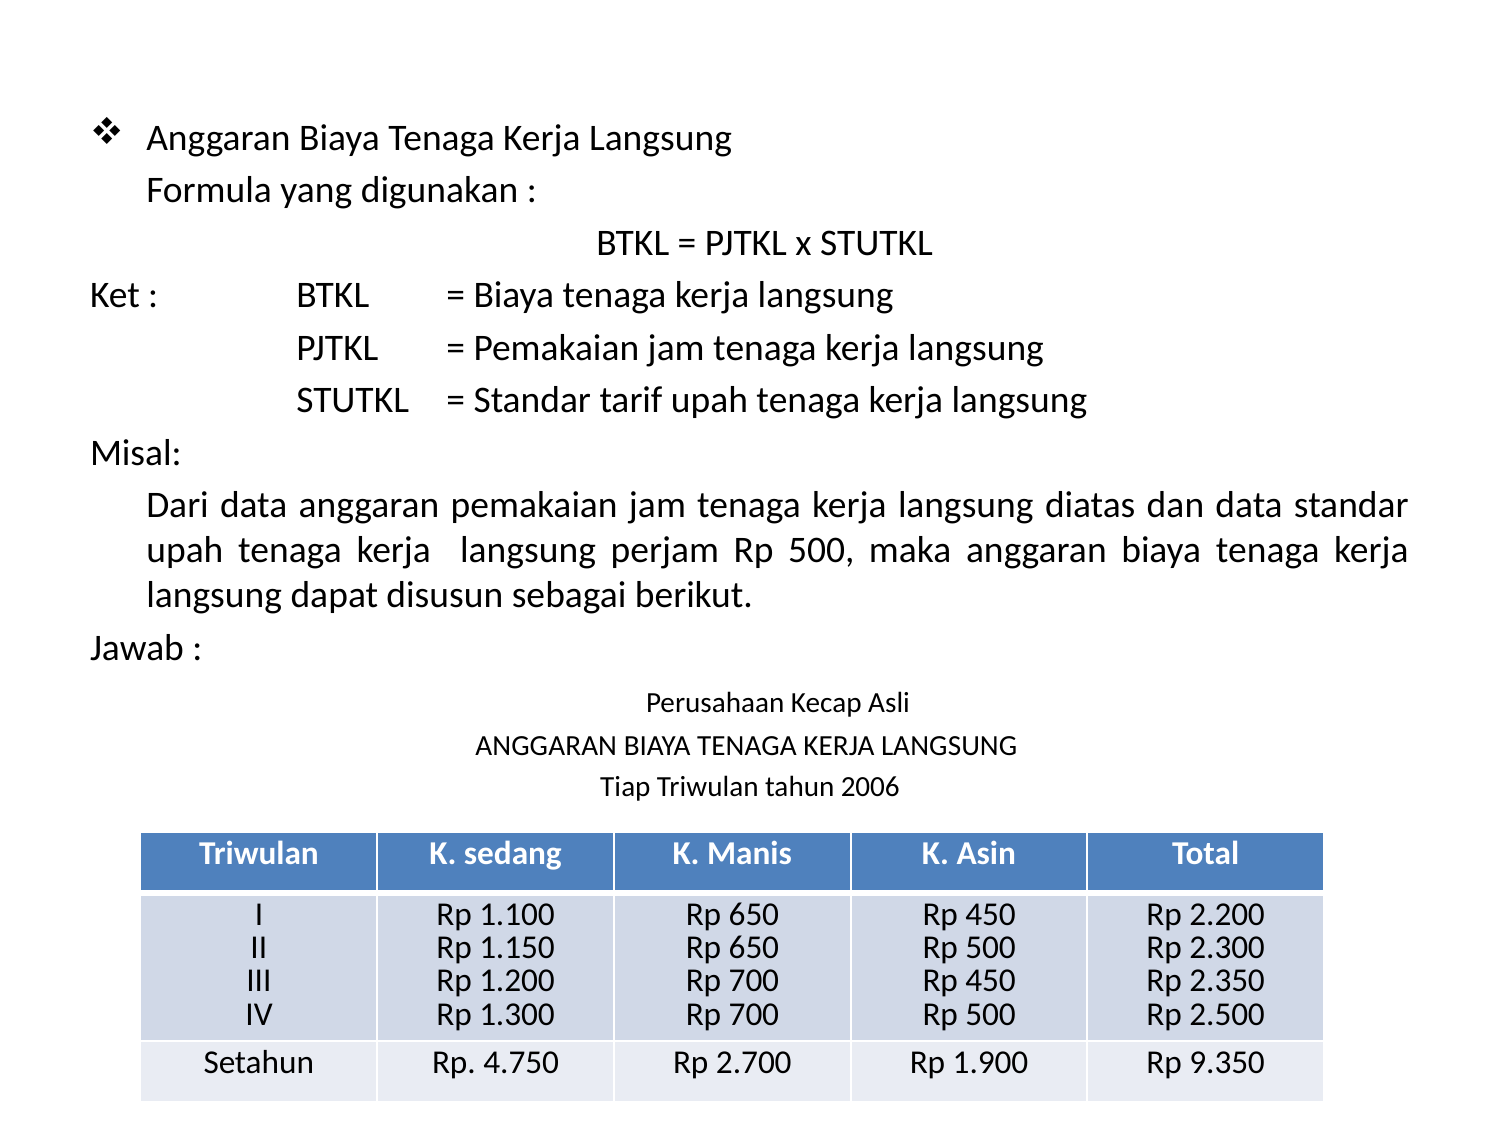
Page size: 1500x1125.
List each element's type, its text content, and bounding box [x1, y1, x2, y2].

table_cell Rp 1.900 [852, 1042, 1086, 1101]
table_cell Setahun [141, 1042, 376, 1101]
table_cell Rp. 4.750 [378, 1042, 613, 1101]
table_cell Rp 1.100 Rp 1.150 Rp 1.200 Rp 1.300 [378, 896, 613, 1040]
list Anggaran Biaya Tenaga Kerja Langsung Formula yang digunakan : BTKL = PJTKL x STUTKL Ket : BTKL = Biaya tenaga kerja langsung PJTKL = Pemakaian jam tenaga kerja langsung STUTKL = Standar tarif upah tenaga kerja langsung Misal: Dari data anggaran pemakaian jam tenaga kerja langsung diatas dan data standar upah tenaga kerja langsung perjam Rp 500, maka anggaran biaya tenaga kerja langsung dapat disusun sebagai berikut. Jawab : Perusahaan Kecap Asli ANGGARAN BIAYA TENAGA KERJA LANGSUNG Tiap Triwulan tahun 2006 [75, 105, 1425, 1005]
table_cell Rp 2.200 Rp 2.300 Rp 2.350 Rp 2.500 [1088, 896, 1323, 1040]
table_cell Rp 9.350 [1088, 1042, 1323, 1101]
table_header Triwulan [141, 833, 376, 890]
table_cell Rp 2.700 [615, 1042, 850, 1101]
table_header K. sedang [378, 833, 613, 890]
table_cell Rp 650 Rp 650 Rp 700 Rp 700 [615, 896, 850, 1040]
table_cell Rp 450 Rp 500 Rp 450 Rp 500 [852, 896, 1086, 1040]
table_header K. Manis [615, 833, 850, 890]
table_header Total [1088, 833, 1323, 890]
table_header K. Asin [852, 833, 1086, 890]
table_cell I II III IV [141, 896, 376, 1040]
